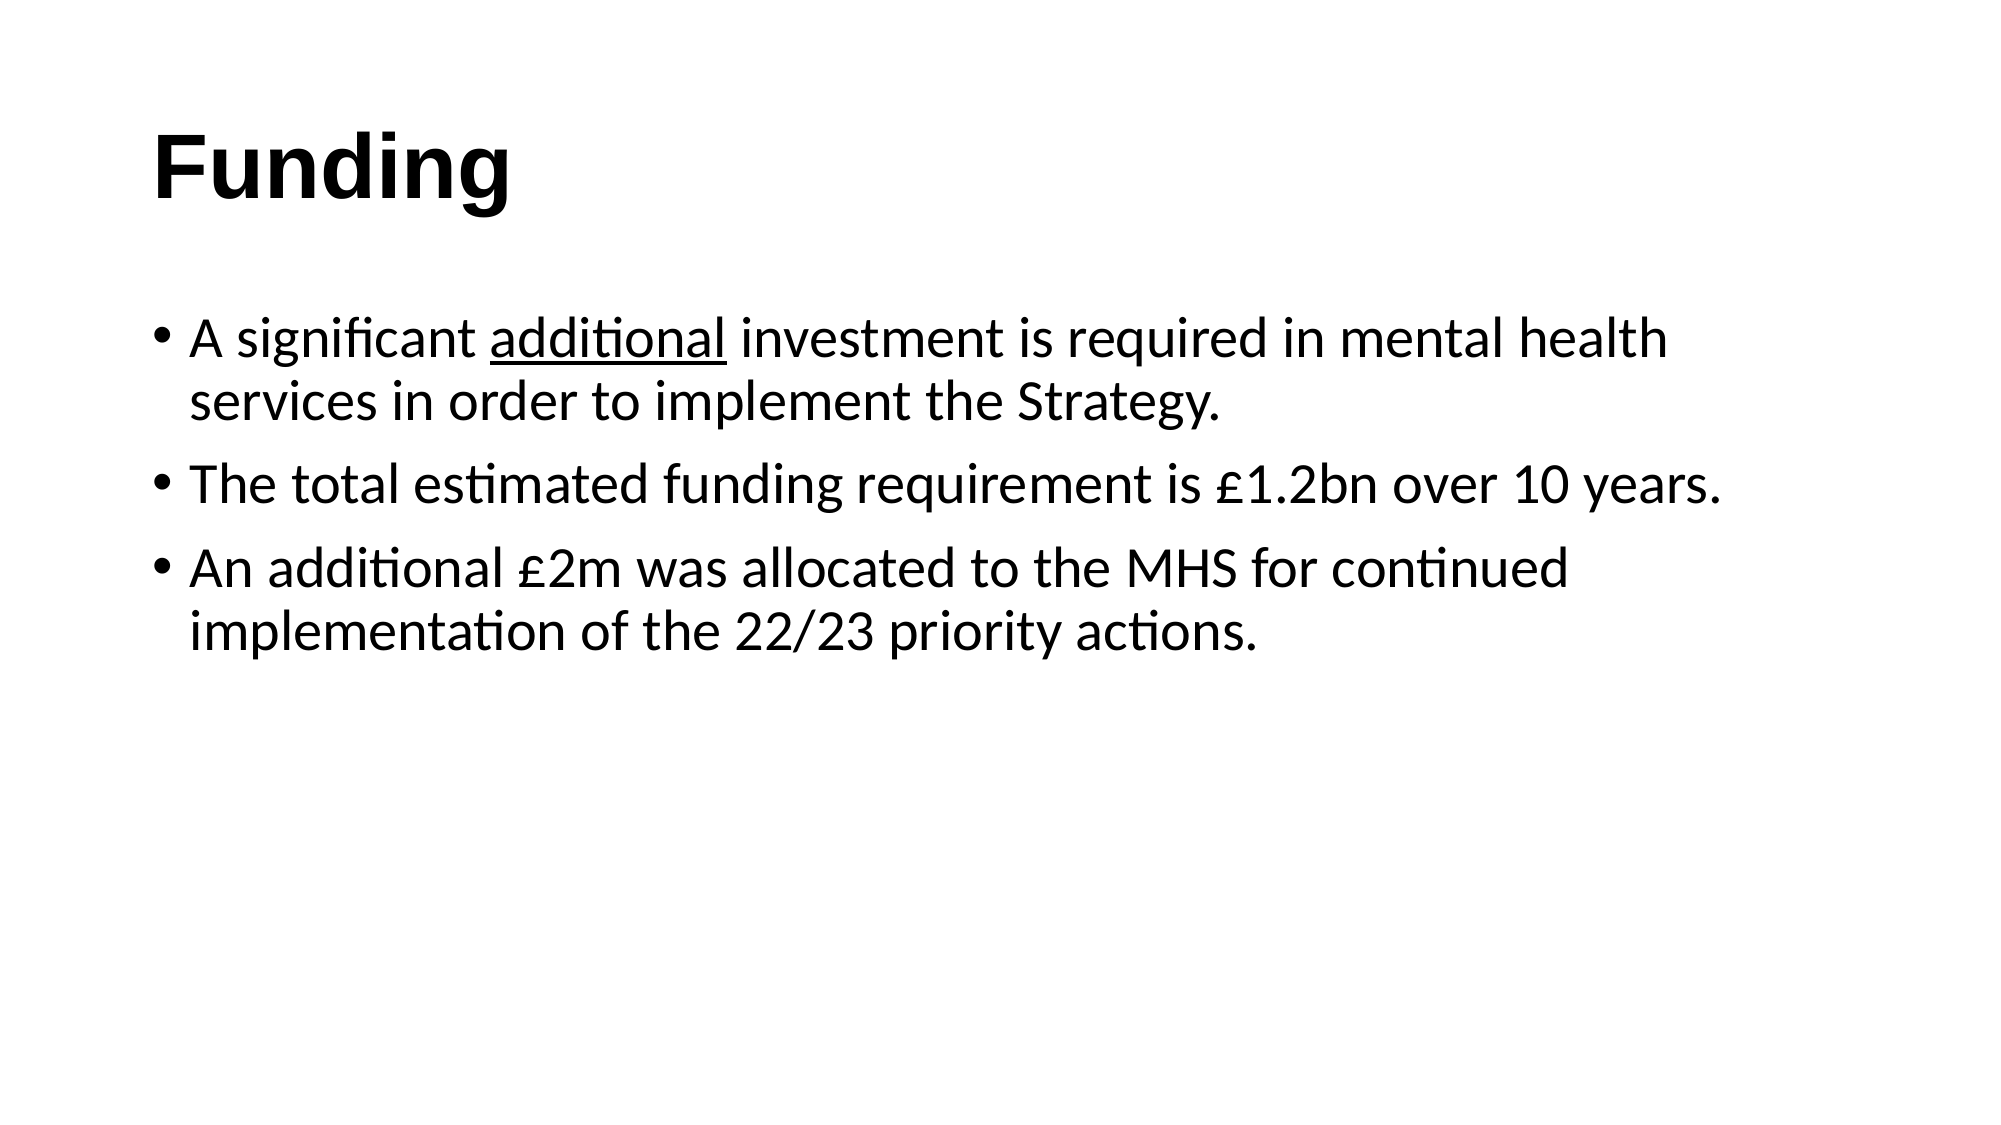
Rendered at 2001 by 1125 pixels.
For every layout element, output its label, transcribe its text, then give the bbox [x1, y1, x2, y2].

list A significant additional investment is required in mental health services in order to implement the Strategy. The total estimated funding requirement is £1.2bn over 10 years. An additional £2m was allocated to the MHS for continued implementation of the 22/23 priority actions. [137, 299, 1863, 1014]
title Funding [137, 59, 1863, 278]
